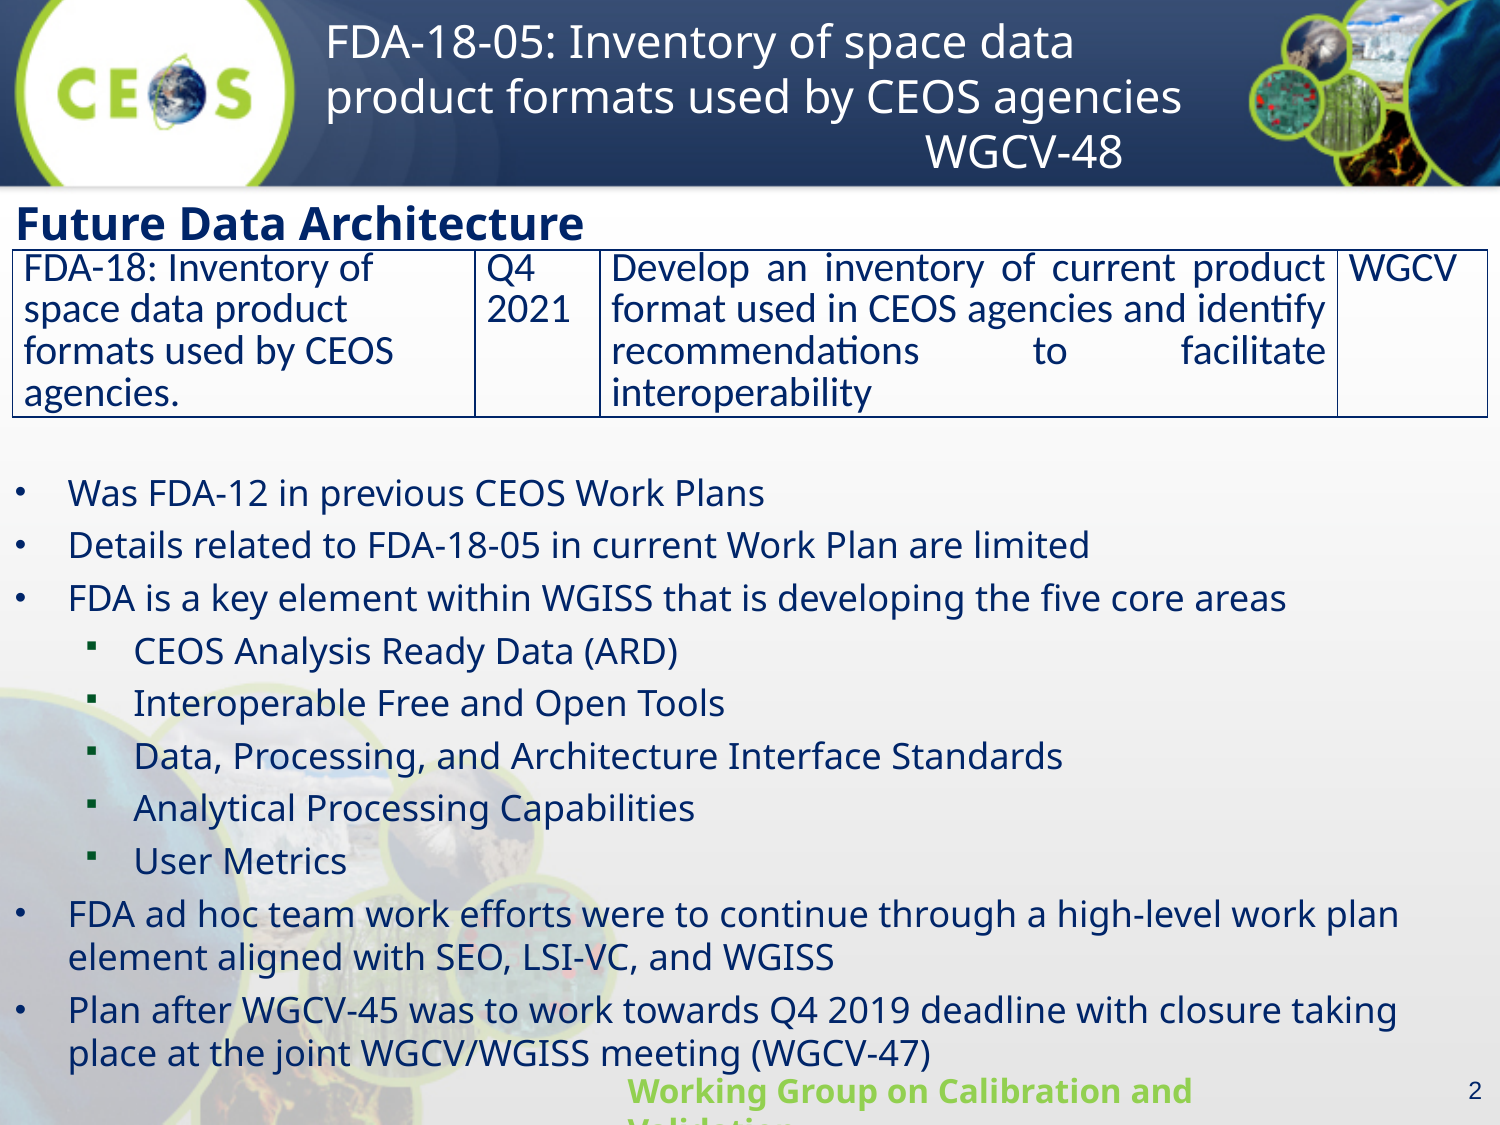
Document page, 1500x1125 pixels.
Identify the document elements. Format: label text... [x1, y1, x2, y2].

table_header Develop an inventory of current product format used in CEOS agencies and identify recommendations to facilitate interoperability [601, 251, 1337, 416]
picture [865, 1089, 872, 1099]
list Future Data Architecture [0, 187, 1363, 313]
picture [753, 1089, 760, 1099]
picture [1007, 1089, 1014, 1099]
list Was FDA-12 in previous CEOS Work Plans Details related to FDA-18-05 in current Work Plan are limited FDA is a key element within WGISS that is developing the five core areas CEOS Analysis Ready Data (ARD) Interoperable Free and Open Tools Data, Processing, and Architecture Interface Standards Analytical Processing Capabilities User Metrics FDA ad hoc team work efforts were to continue through a high-level work plan element aligned with SEO, LSI-VC, and WGISS Plan after WGCV-45 was to work towards Q4 2019 deadline with closure taking place at the joint WGCV/WGISS meeting (WGCV-47) [0, 462, 1450, 1088]
table_header Q4 2021 [476, 251, 599, 416]
picture [1086, 1089, 1093, 1099]
picture [1179, 1089, 1186, 1099]
picture [893, 1089, 900, 1099]
table_header FDA-18: Inventory of space data product formats used by CEOS agencies. [13, 251, 474, 416]
picture [0, 0, 1500, 1125]
picture [842, 1088, 849, 1099]
picture [821, 1089, 828, 1099]
picture [665, 1089, 672, 1099]
table_header WGCV [1338, 251, 1487, 416]
